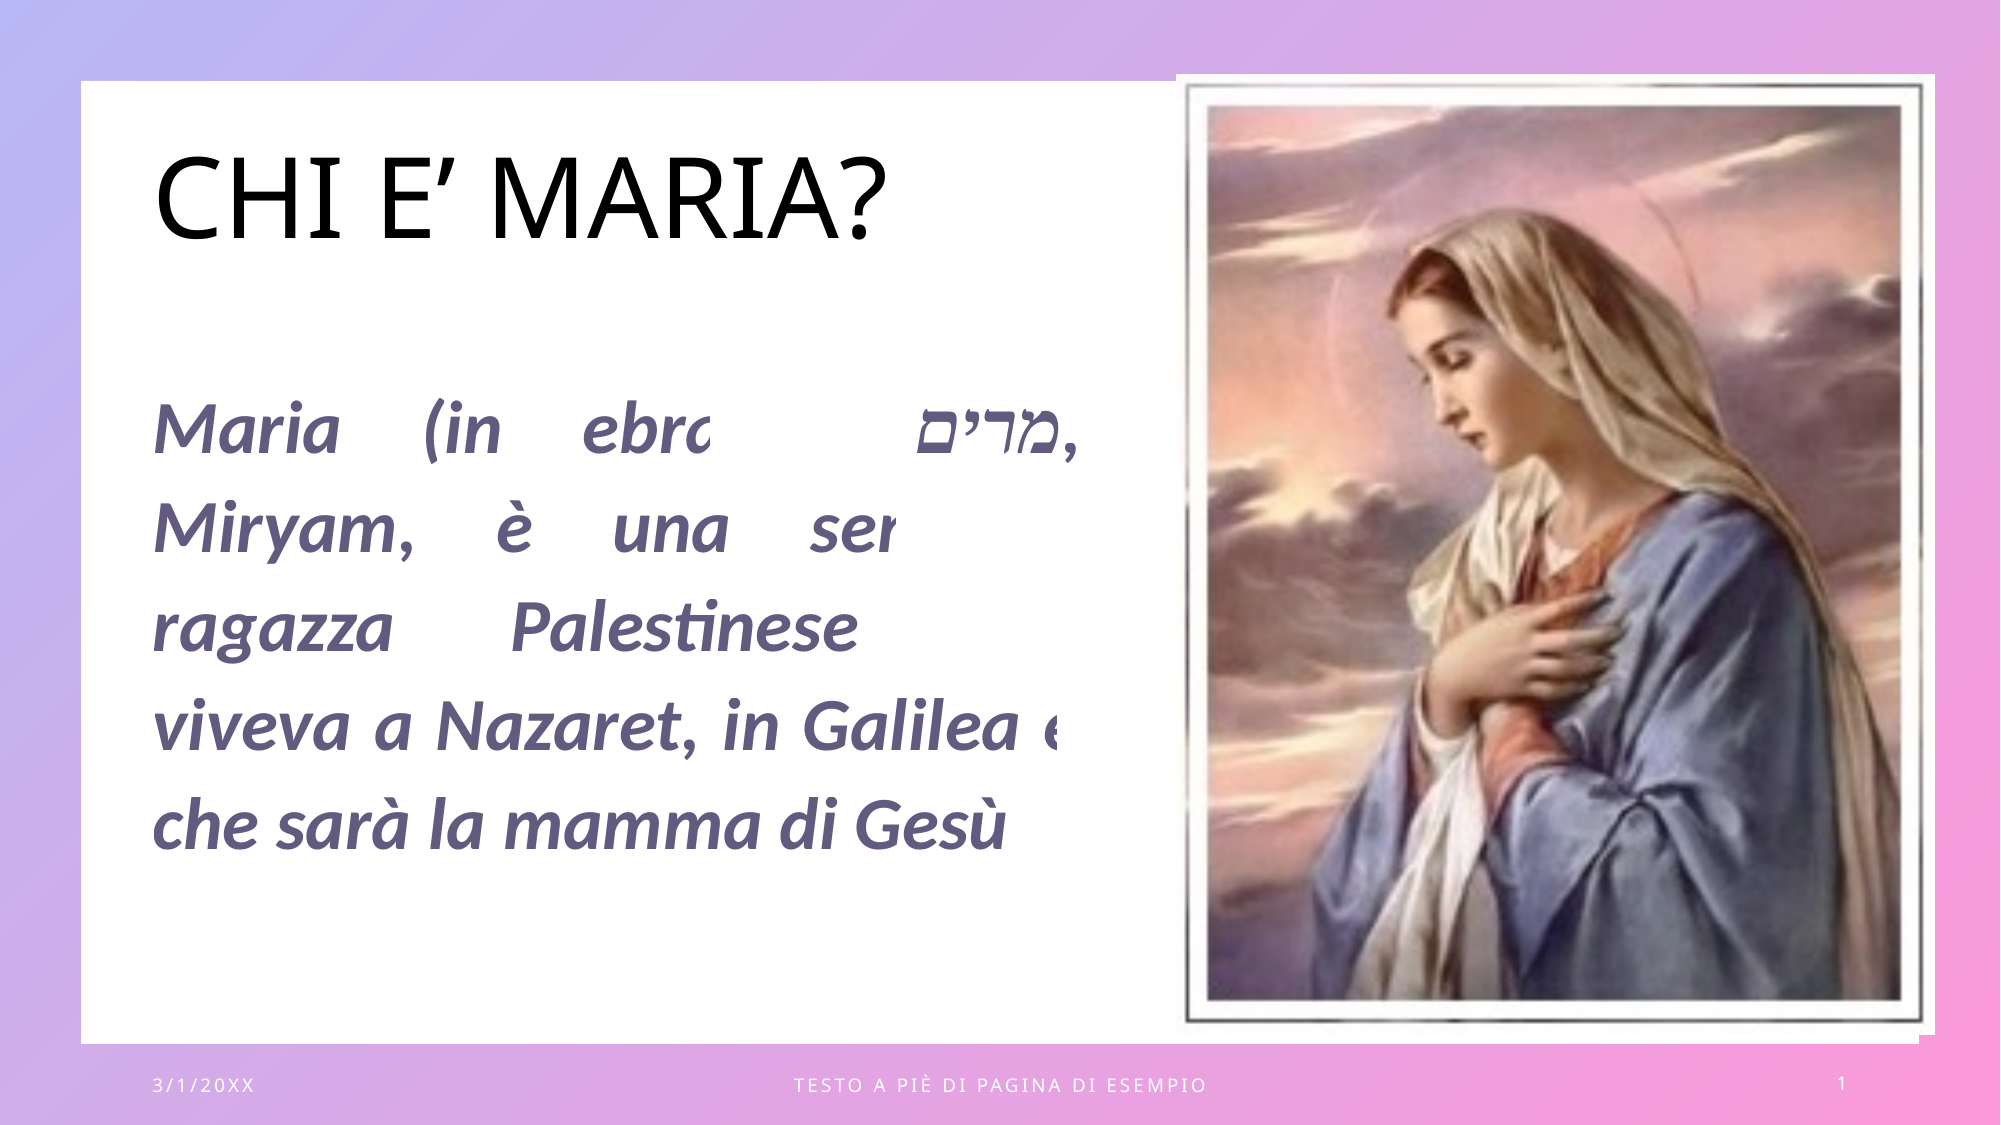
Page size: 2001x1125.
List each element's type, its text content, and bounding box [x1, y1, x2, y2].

list Maria (in ebraico: מרים, Miryam, è una semplice ragazza Palestinese che viveva a Nazaret, in Galilea e che sarà la mamma di Gesù [137, 362, 1097, 963]
title CHI E’ MARIA? [137, 112, 1176, 271]
slide_number 1 [1412, 1054, 1863, 1115]
picture [1176, 74, 1935, 1035]
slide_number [137, 1054, 588, 1115]
footer TESTO A PIÈ DI PAGINA DI ESEMPIO [662, 1054, 1338, 1115]
